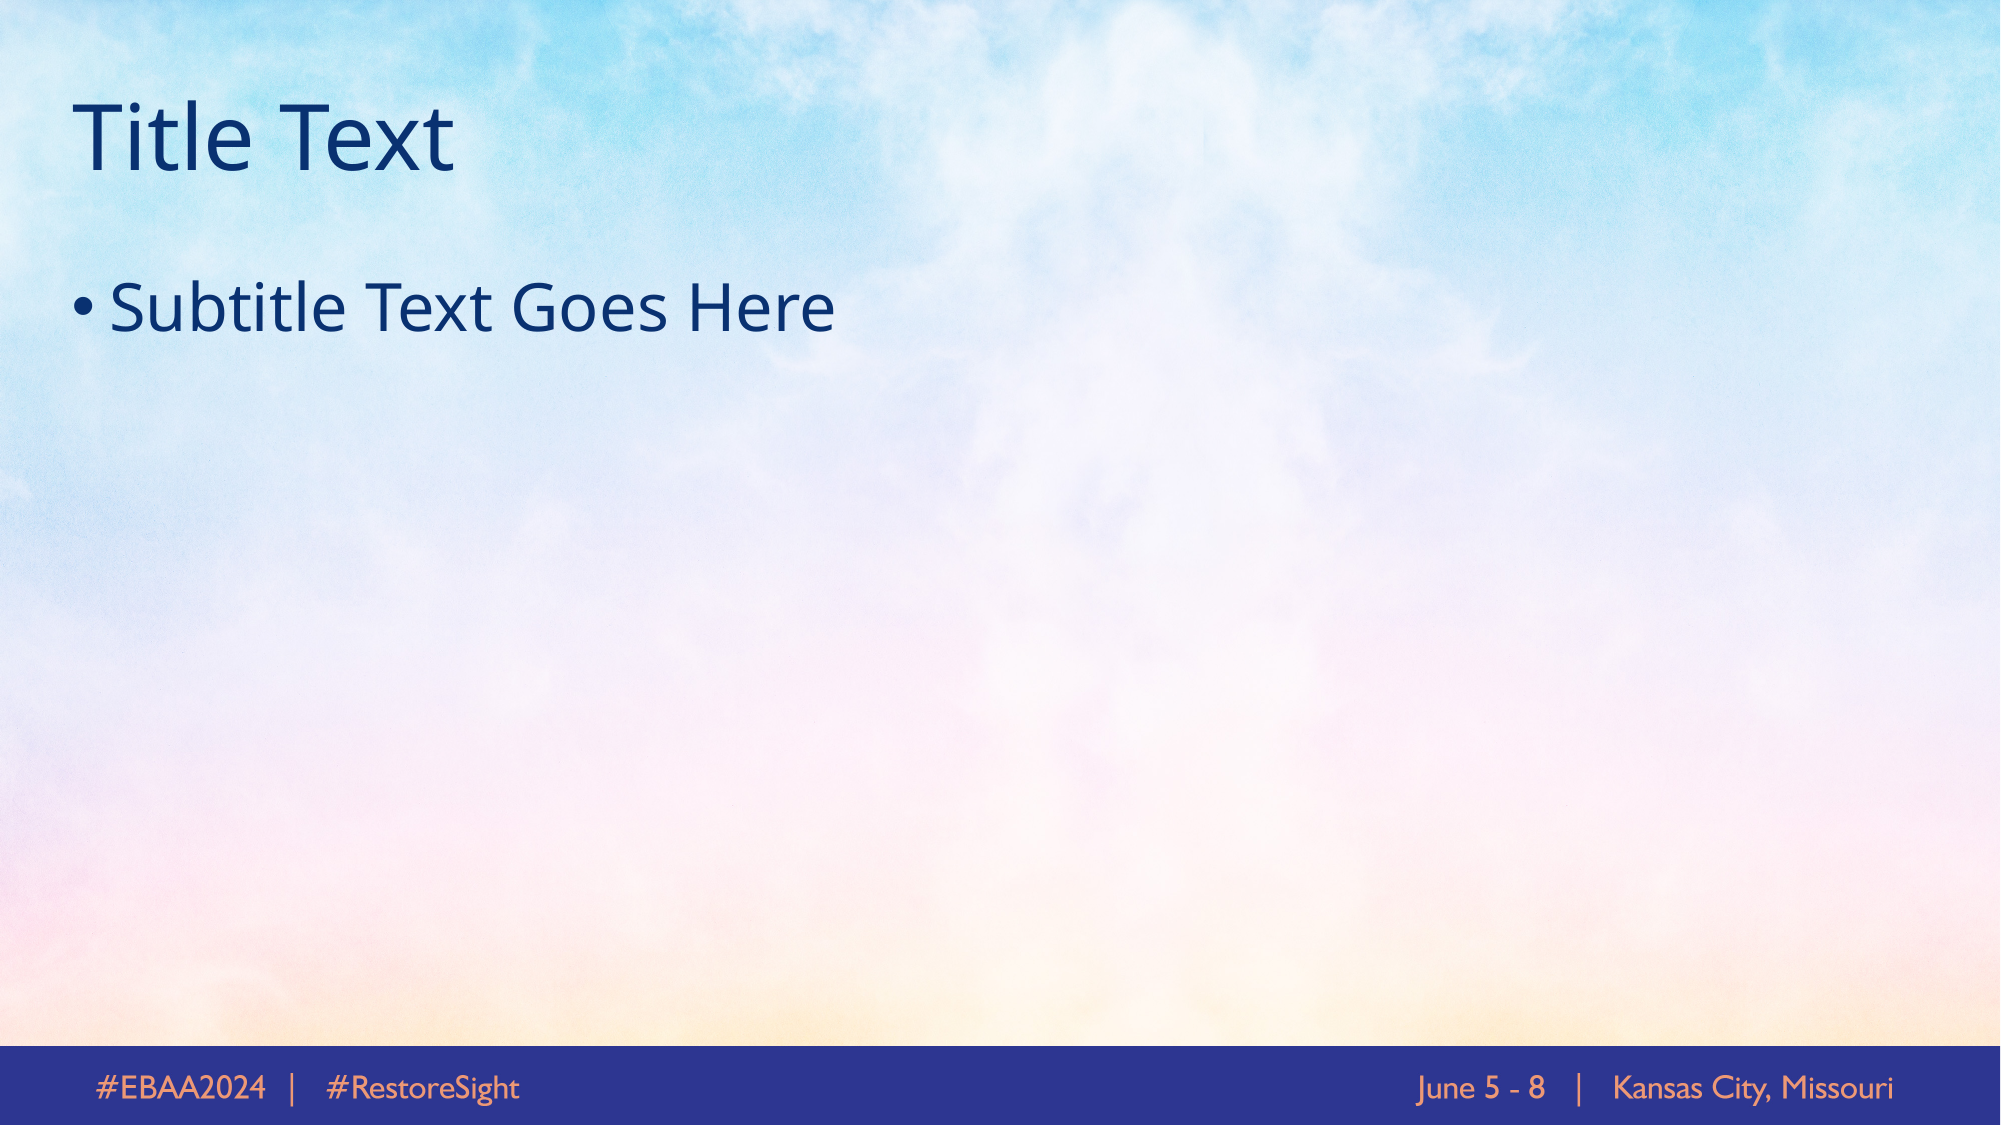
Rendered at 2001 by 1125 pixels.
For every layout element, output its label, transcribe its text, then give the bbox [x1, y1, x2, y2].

text_box Subtitle Text Goes Here [56, 266, 1942, 1001]
text_box Title Text [57, 53, 1943, 229]
picture [0, 0, 2001, 1125]
